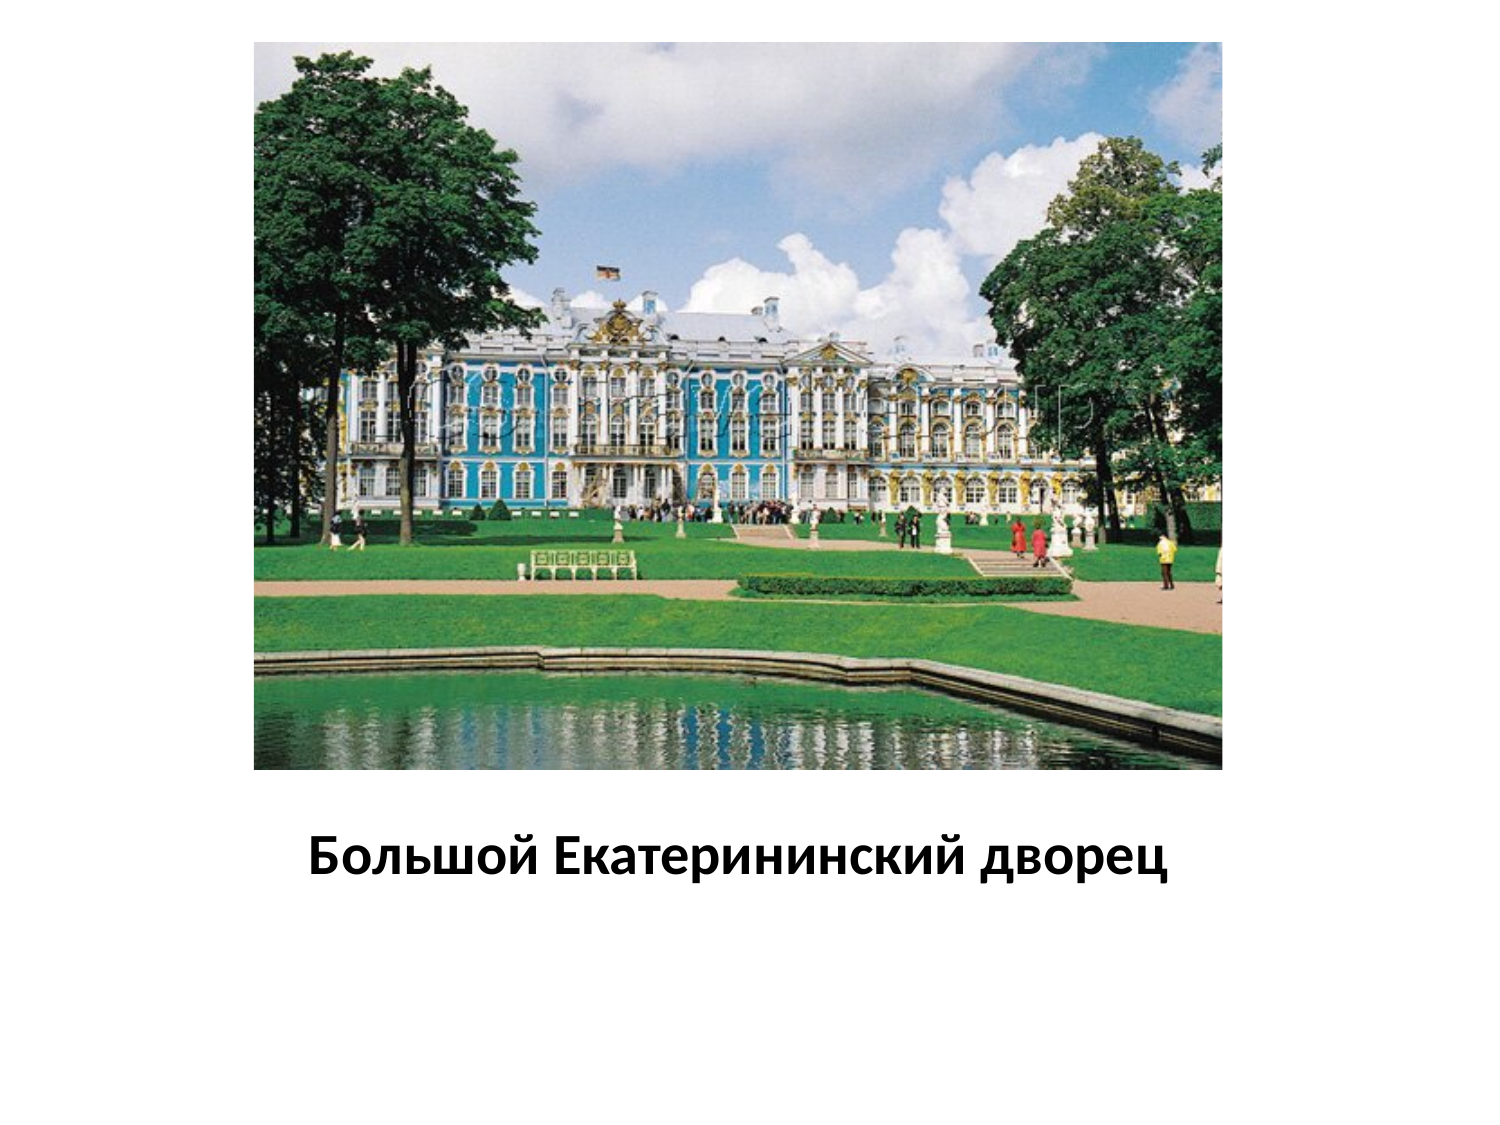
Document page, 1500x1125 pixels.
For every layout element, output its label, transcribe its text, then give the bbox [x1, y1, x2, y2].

title Большой Екатерининский дворец [294, 787, 1194, 894]
picture [253, 42, 1223, 770]
